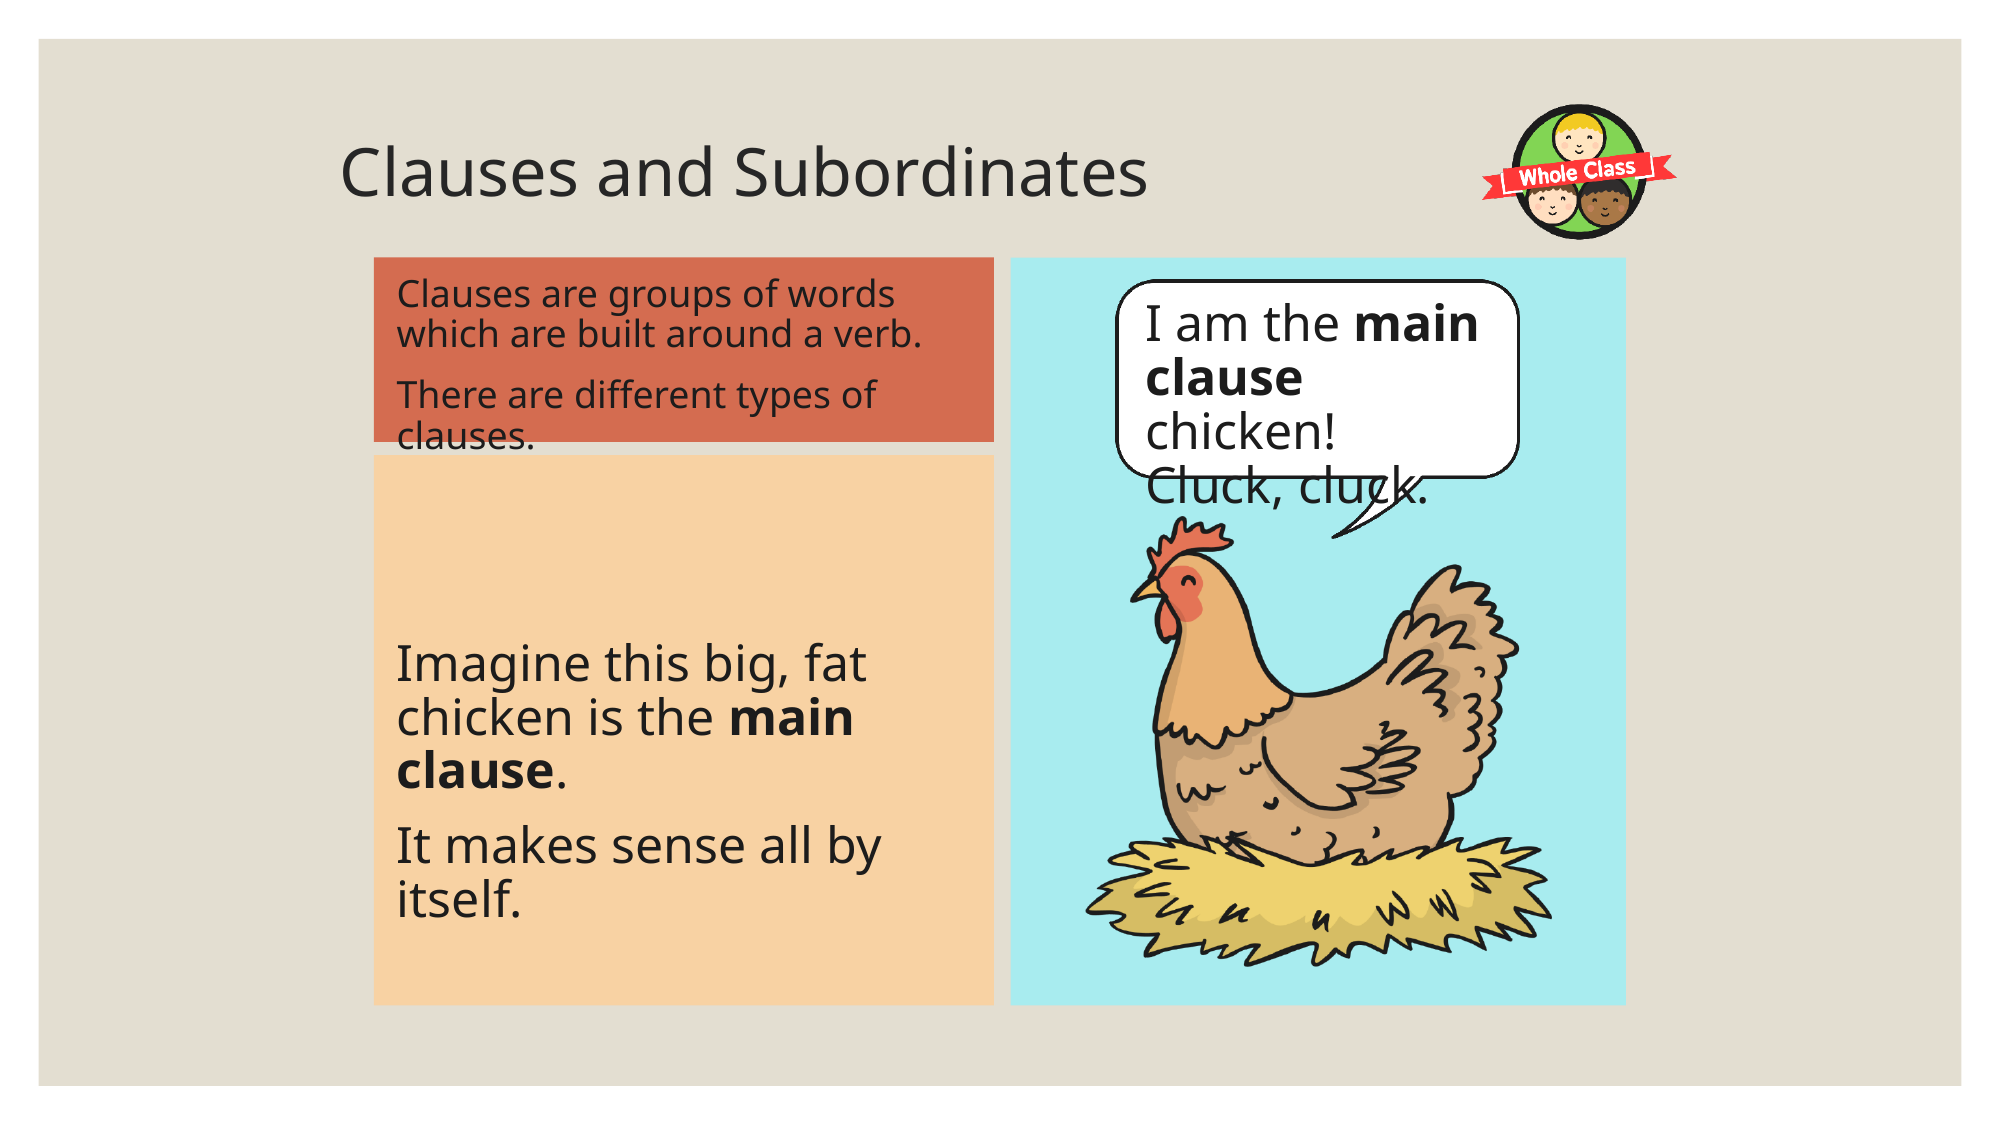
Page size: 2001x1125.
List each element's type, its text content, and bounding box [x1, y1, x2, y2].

text_box Clauses are groups of words which are built around a verb. There are different types of clauses. [381, 267, 966, 465]
text_box [1010, 257, 1627, 1006]
text_box [373, 454, 995, 1006]
picture [1085, 279, 1552, 967]
title Clauses and Subordinates [324, 103, 1475, 247]
text_box Imagine this big, fat chicken is the main clause. It makes sense all by itself. [382, 630, 981, 936]
text_box [373, 256, 995, 443]
picture [1476, 100, 1681, 243]
